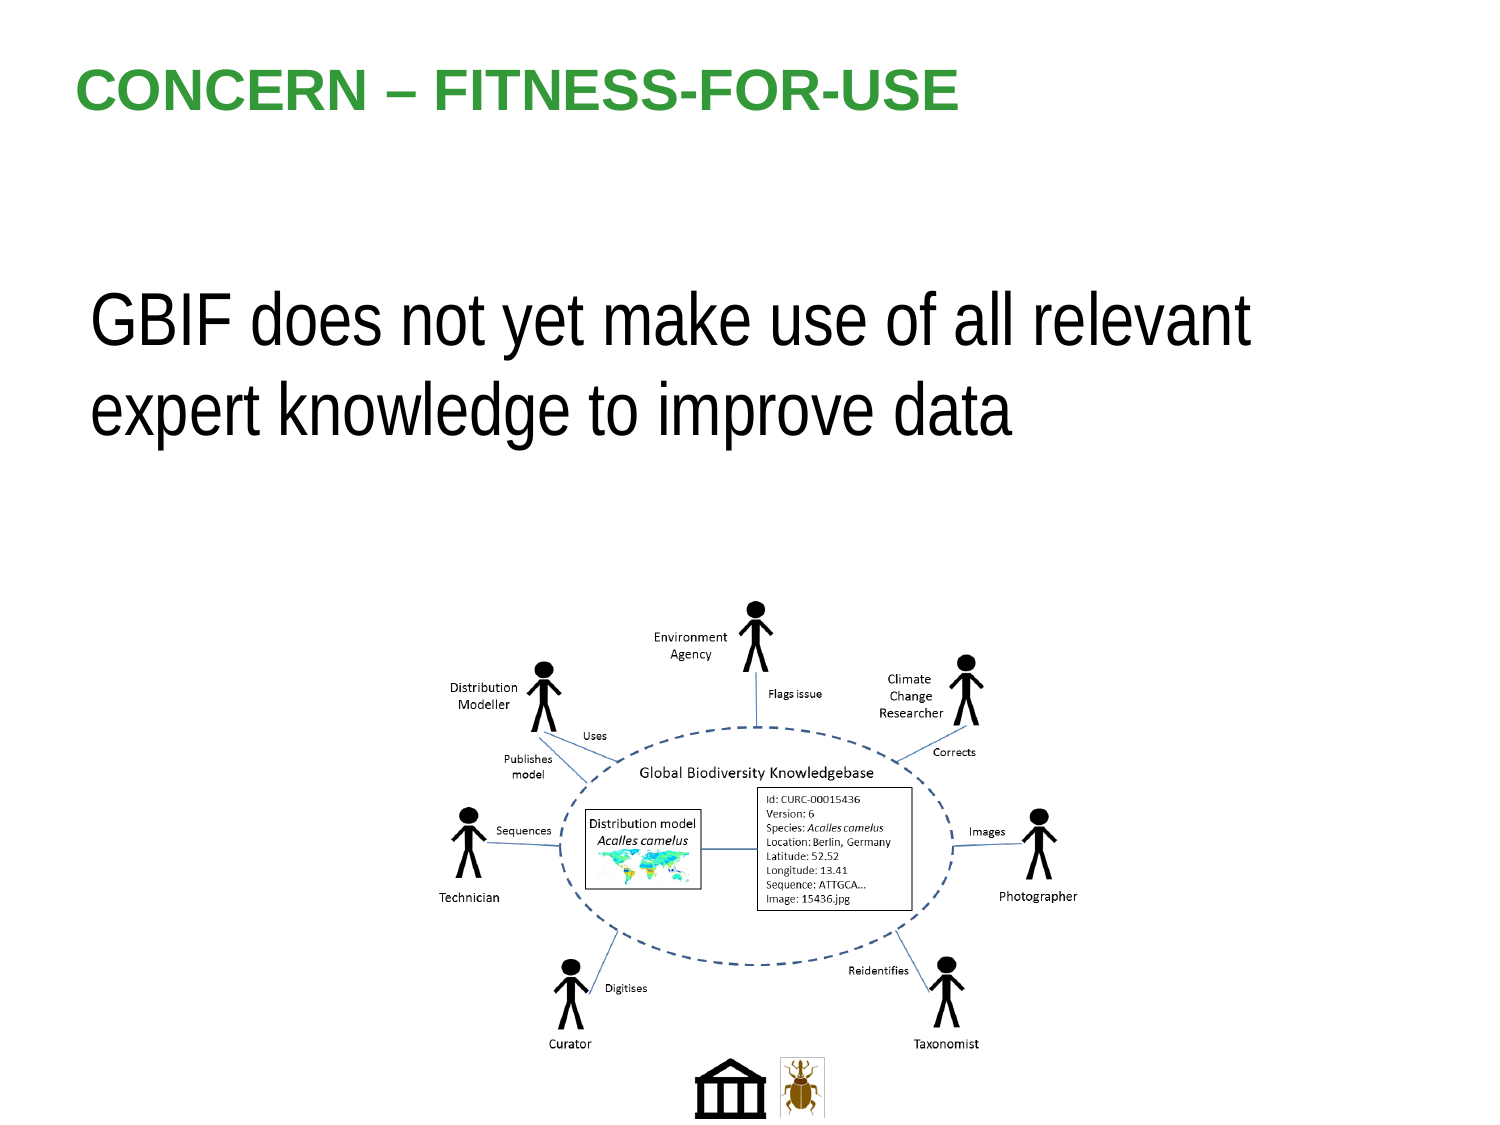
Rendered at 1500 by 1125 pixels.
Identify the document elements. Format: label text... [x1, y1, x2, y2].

list GBIF does not yet make use of all relevant expert knowledge to improve data [75, 262, 1425, 1005]
title Concern – Fitness-for-use [75, 45, 1425, 233]
picture [427, 600, 1091, 1119]
